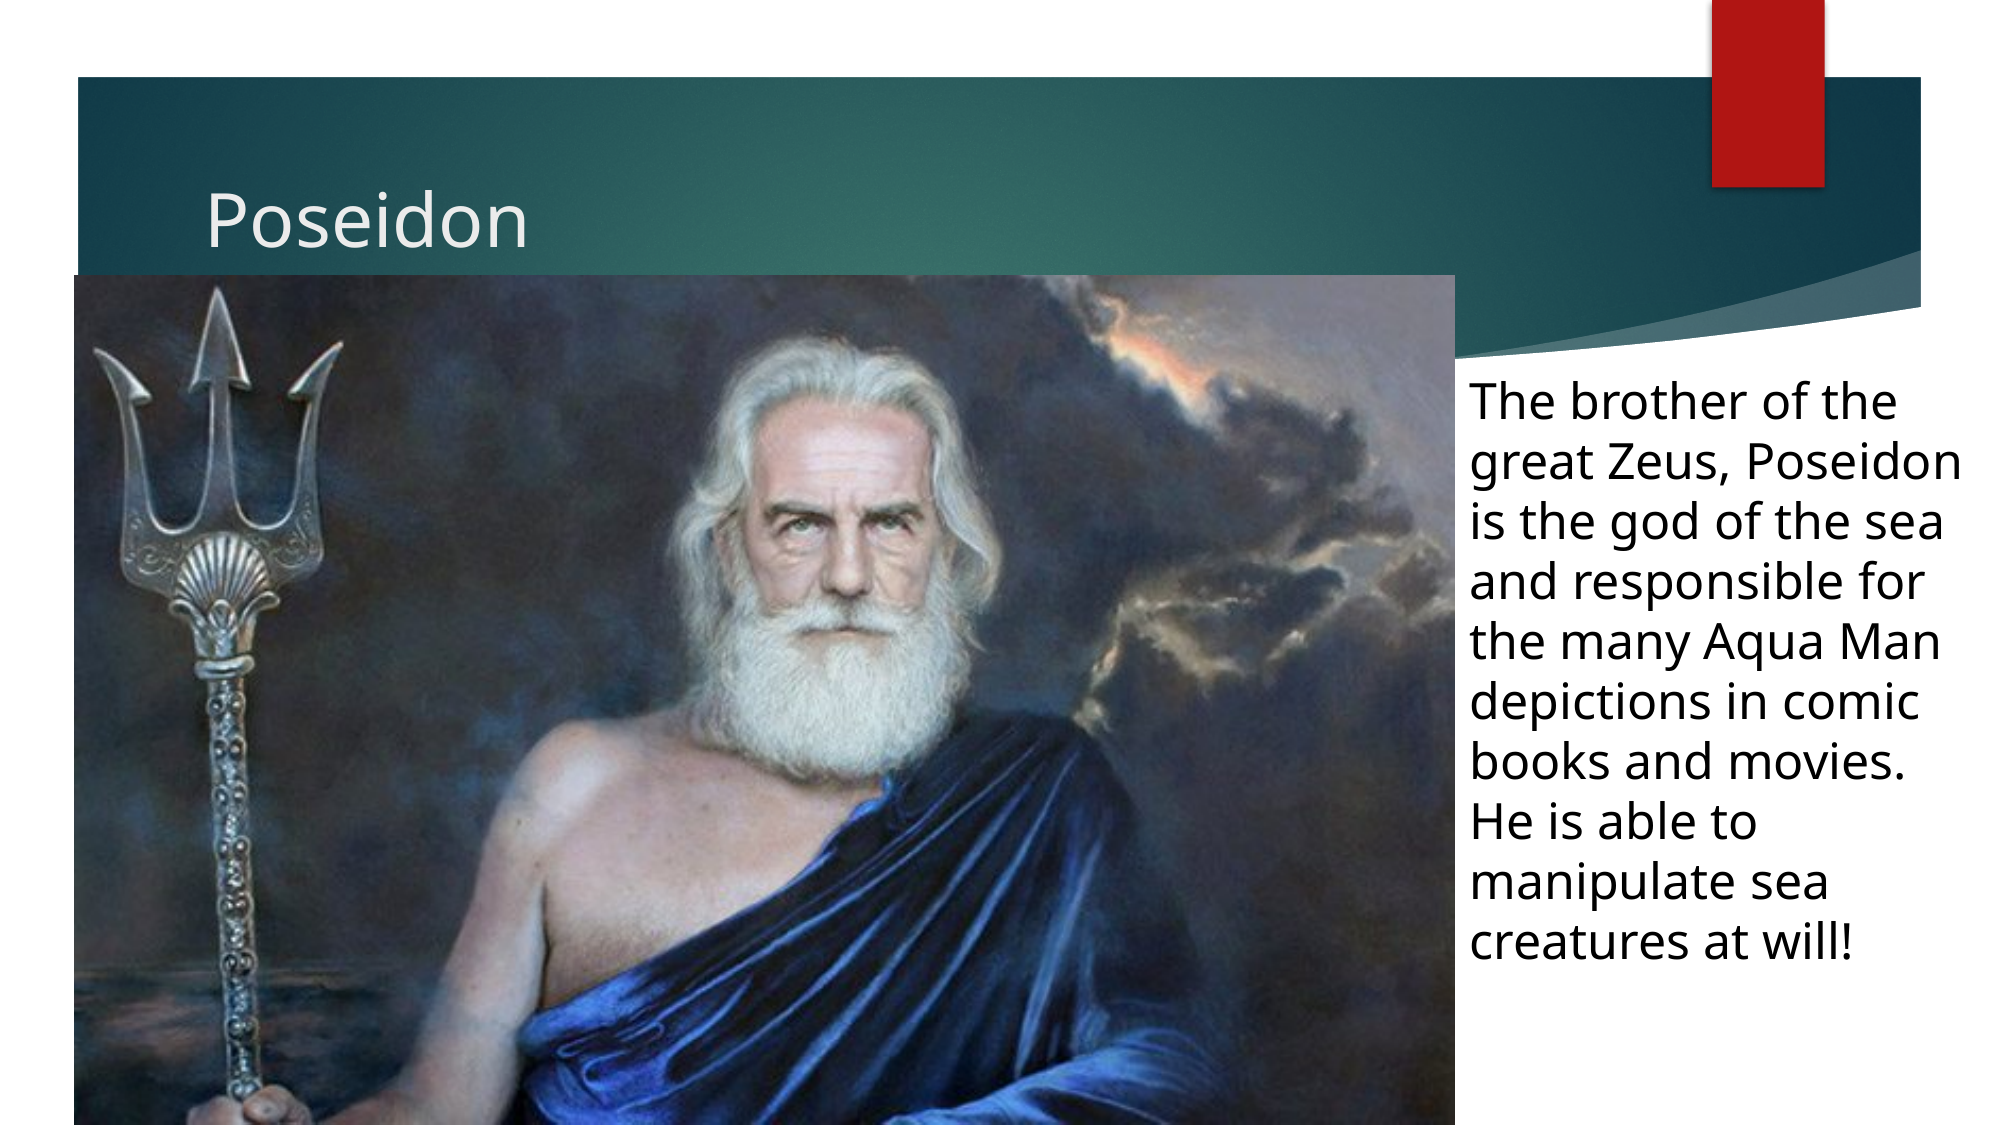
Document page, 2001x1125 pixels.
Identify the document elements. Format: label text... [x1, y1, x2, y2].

text_box The brother of the great Zeus, Poseidon is the god of the sea and responsible for the many Aqua Man depictions in comic books and movies. He is able to manipulate sea creatures at will! [1459, 361, 2000, 977]
title Poseidon [189, 159, 1638, 276]
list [74, 275, 1456, 1125]
